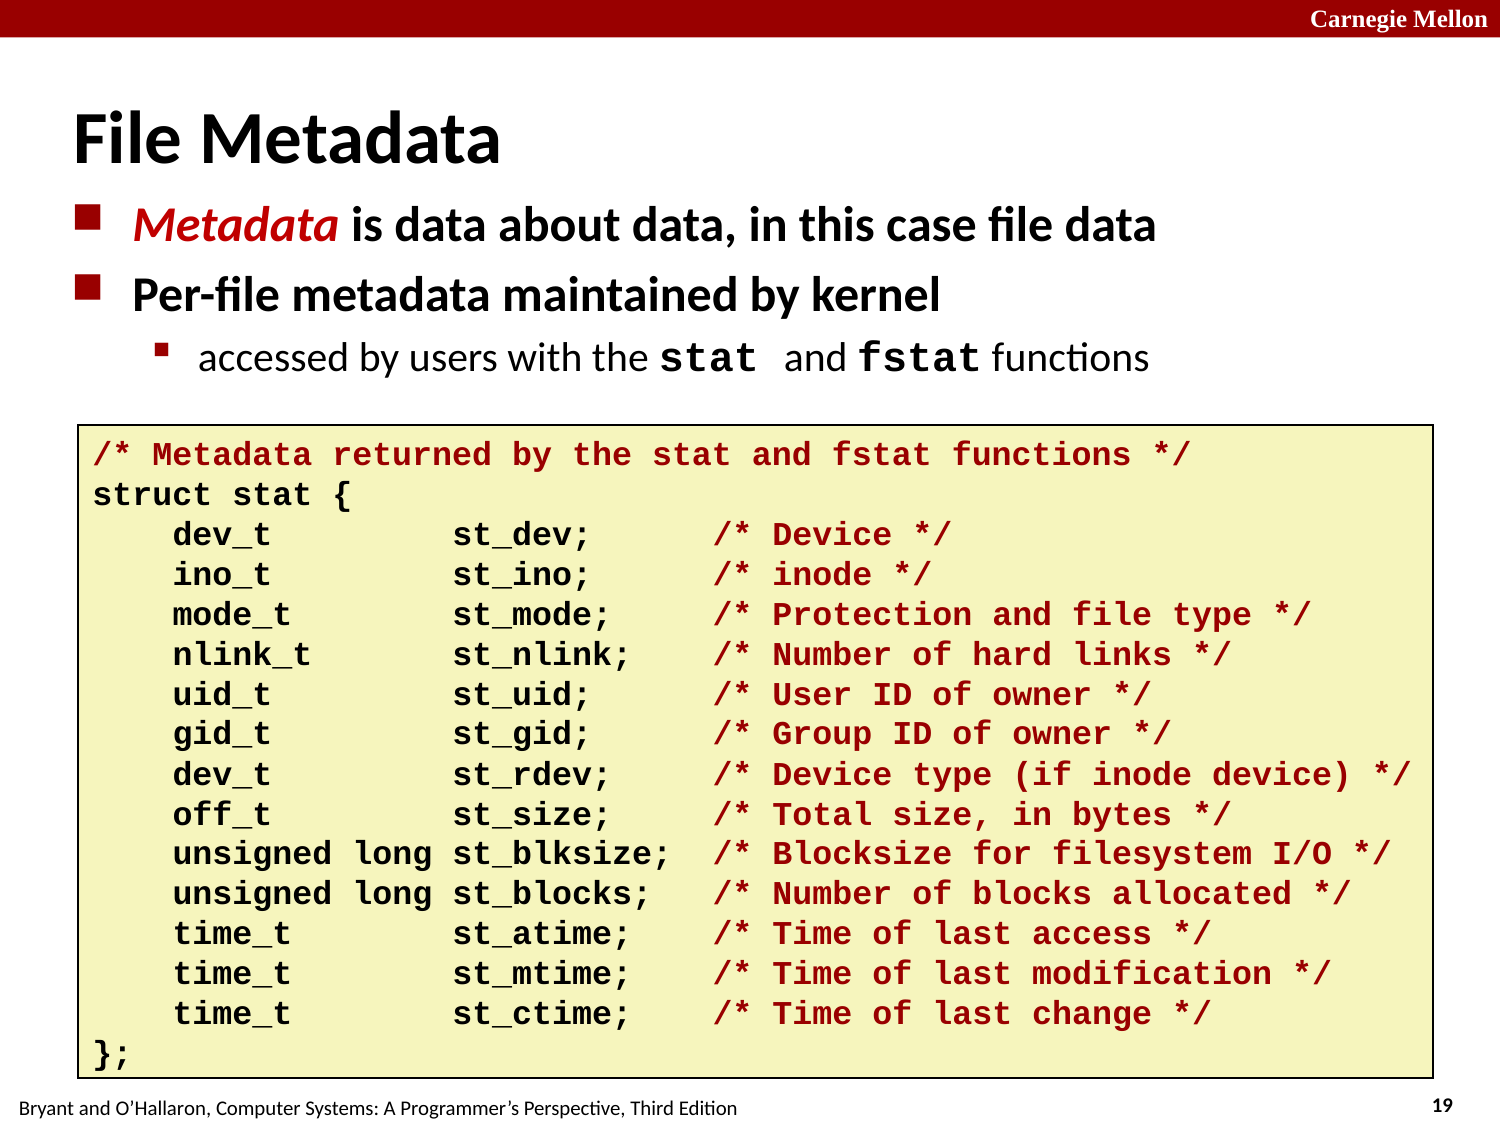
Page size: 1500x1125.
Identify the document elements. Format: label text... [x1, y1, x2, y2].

list Metadata is data about data, in this case file data Per-file metadata maintained by kernel accessed by users with the stat and fstat functions [60, 184, 1357, 1001]
title File Metadata [58, 71, 1305, 197]
text_box /* Metadata returned by the stat and fstat functions */ struct stat { dev_t st_dev; /* Device */ ino_t st_ino; /* inode */ mode_t st_mode; /* Protection and file type */ nlink_t st_nlink; /* Number of hard links */ uid_t st_uid; /* User ID of owner */ gid_t st_gid; /* Group ID of owner */ dev_t st_rdev; /* Device type (if inode device) */ off_t st_size; /* Total size, in bytes */ unsigned long st_blksize; /* Blocksize for filesystem I/O */ unsigned long st_blocks; /* Number of blocks allocated */ time_t st_atime; /* Time of last access */ time_t st_mtime; /* Time of last modification */ time_t st_ctime; /* Time of last change */ }; [77, 424, 1434, 1079]
